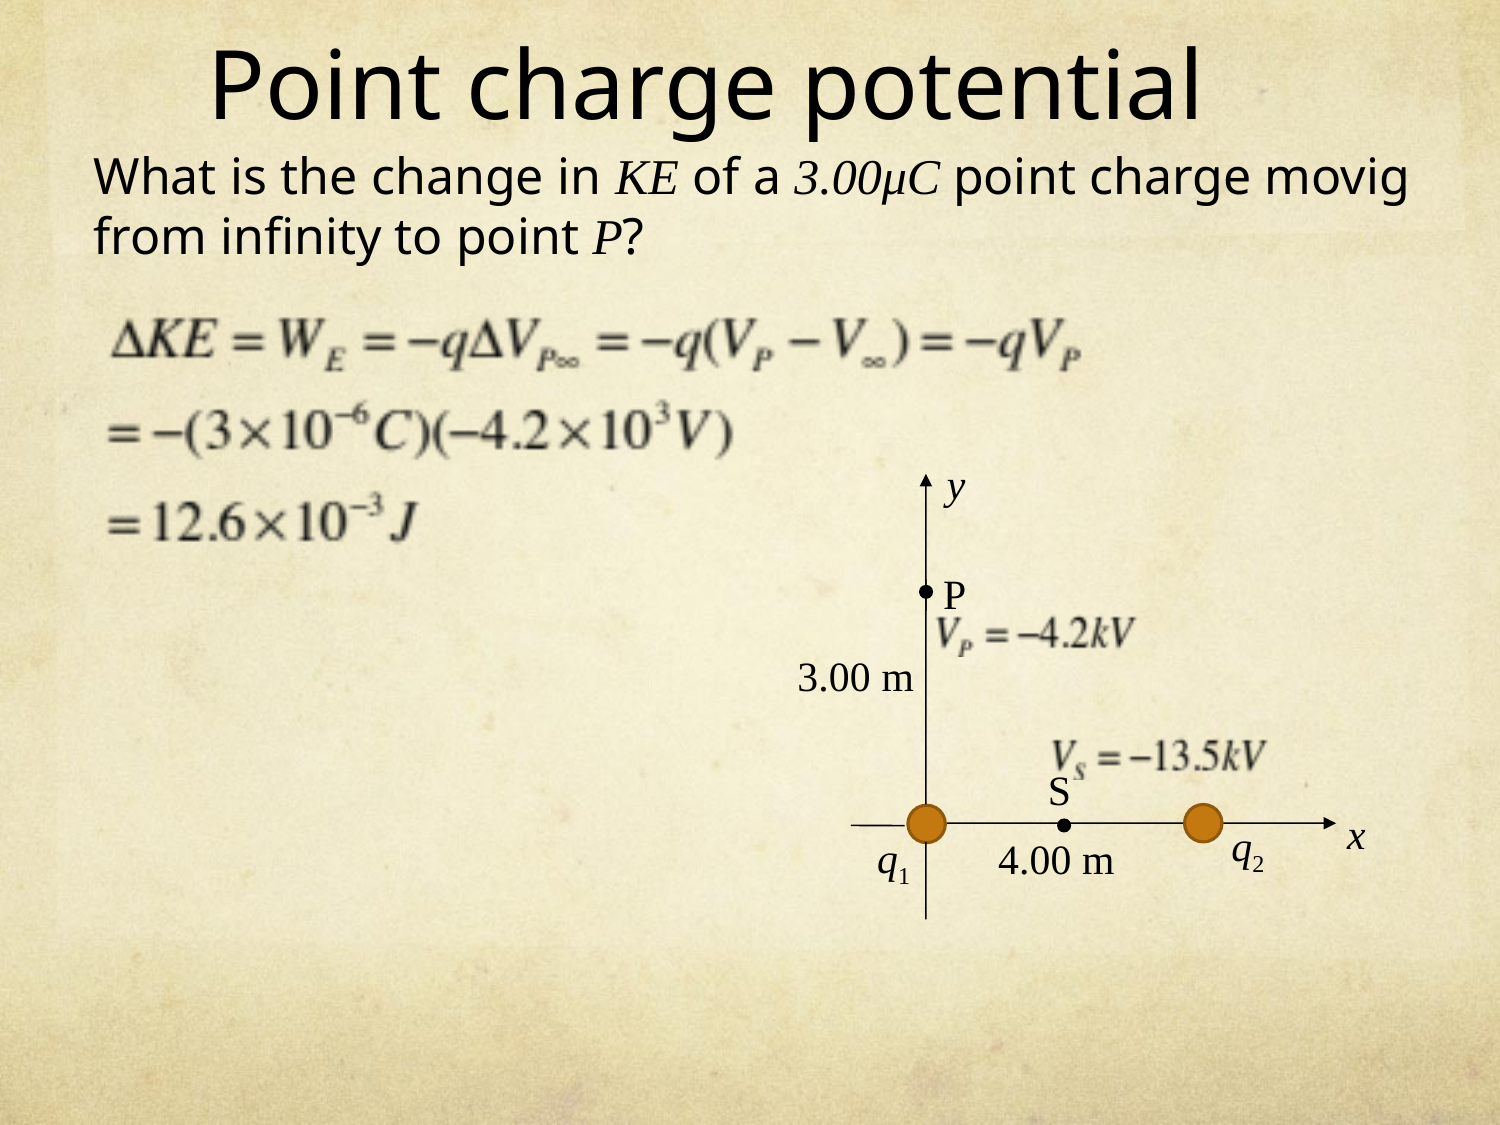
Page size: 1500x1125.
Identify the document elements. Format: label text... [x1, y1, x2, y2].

title Point charge potential [62, 24, 1350, 138]
picture [0, 0, 1500, 1125]
text_box What is the change in KE of a 3.00μC point charge movig from infinity to point P? [78, 137, 1425, 273]
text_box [782, 449, 1382, 920]
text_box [103, 308, 1083, 546]
